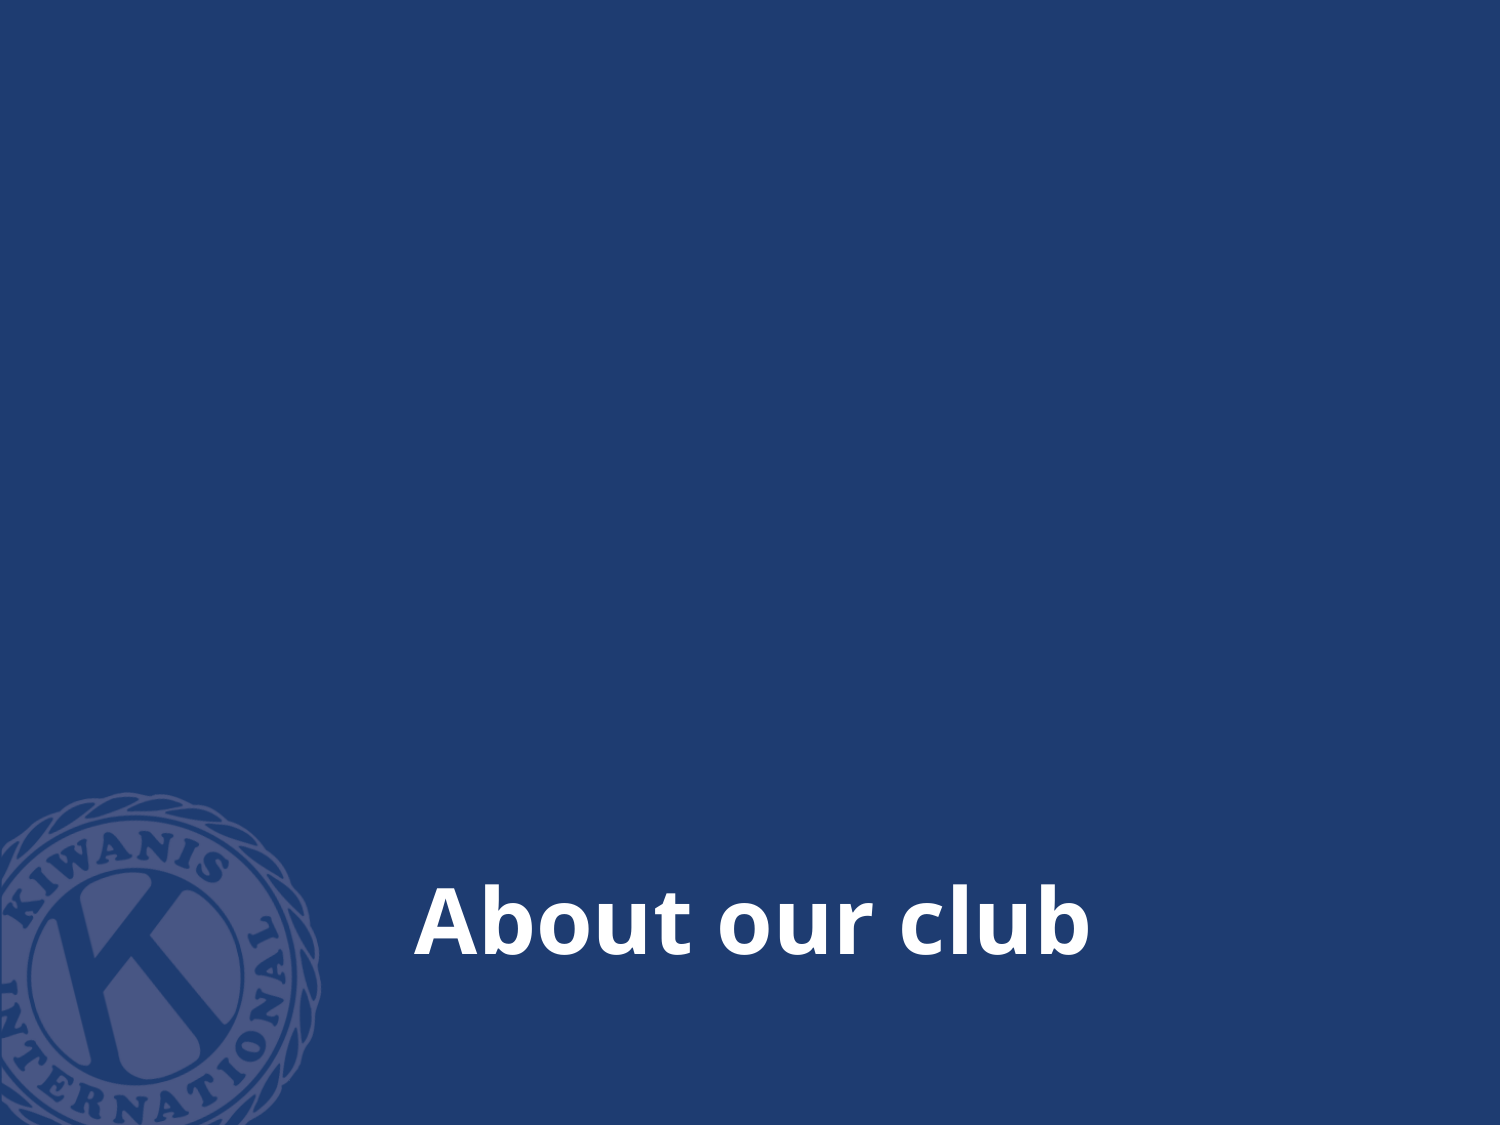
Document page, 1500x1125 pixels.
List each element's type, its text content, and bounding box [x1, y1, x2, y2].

picture [1, 765, 360, 1125]
title About our club [399, 887, 1300, 981]
